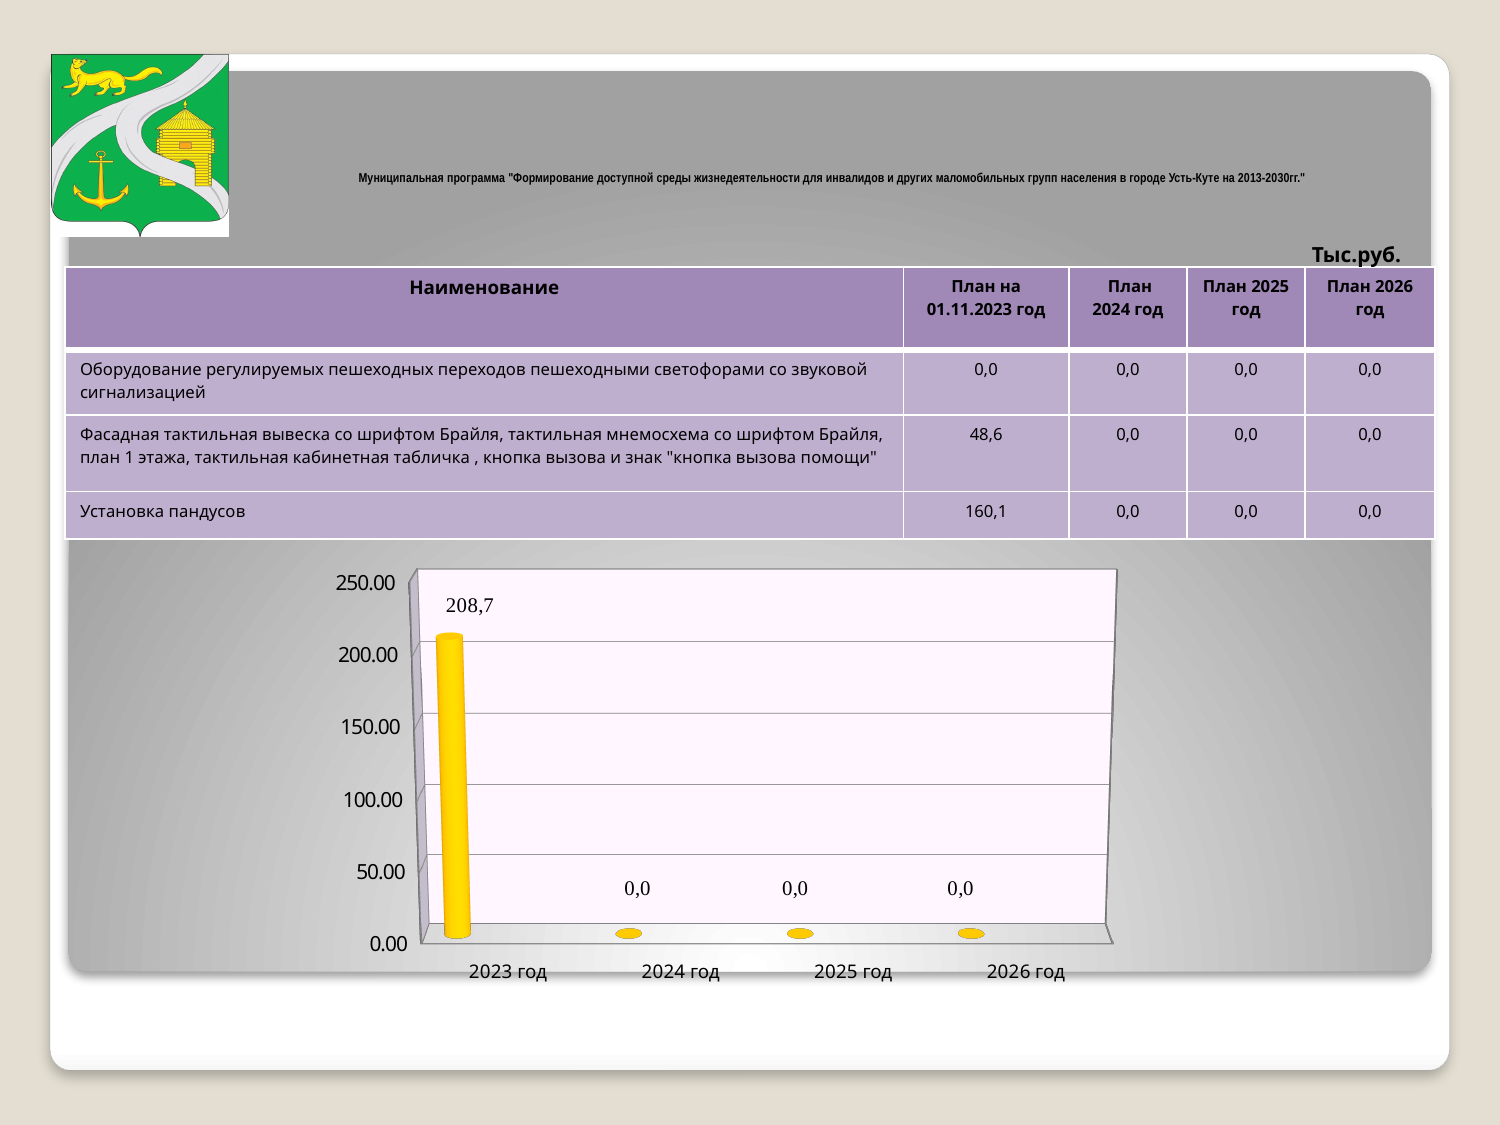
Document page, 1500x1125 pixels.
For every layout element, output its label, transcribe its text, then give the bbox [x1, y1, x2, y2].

table_cell 0,0 [1188, 353, 1304, 414]
table_cell Оборудование регулируемых пешеходных переходов пешеходными светофорами со звуковой сигнализацией [66, 353, 903, 414]
table_cell 0,0 [1070, 353, 1186, 414]
table_cell Установка пандусов [66, 492, 903, 538]
table_header План 2025 год [1188, 268, 1304, 347]
table_header План на 01.11.2023 год [904, 268, 1068, 347]
table_cell Фасадная тактильная вывеска со шрифтом Брайля, тактильная мнемосхема со шрифтом Брайля, план 1 этажа, тактильная кабинетная табличка , кнопка вызова и знак "кнопка вызова помощи" [66, 416, 903, 491]
table_cell 0,0 [1070, 492, 1186, 538]
table_cell 48,6 [904, 416, 1068, 491]
table_cell 0,0 [1306, 353, 1434, 414]
table_header План 2024 год [1070, 268, 1186, 347]
table_cell 0,0 [904, 353, 1068, 414]
text_box Тыс.руб. [1278, 233, 1435, 276]
picture [51, 54, 229, 237]
table_cell 0,0 [1188, 416, 1304, 491]
table_cell 0,0 [1188, 492, 1304, 538]
table_cell 0,0 [1306, 492, 1434, 538]
chart [300, 550, 1191, 988]
title Муниципальная программа "Формирование доступной среды жизнедеятельности для инвалидов и других маломобильных групп населения в городе Усть-Куте на 2013-2030гг." [236, 90, 1436, 209]
table_header Наименование [66, 268, 903, 347]
table_header План 2026 год [1306, 276, 1434, 347]
table_cell 0,0 [1306, 416, 1434, 491]
table_cell 160,1 [904, 492, 1068, 538]
table_cell 0,0 [1070, 416, 1186, 491]
